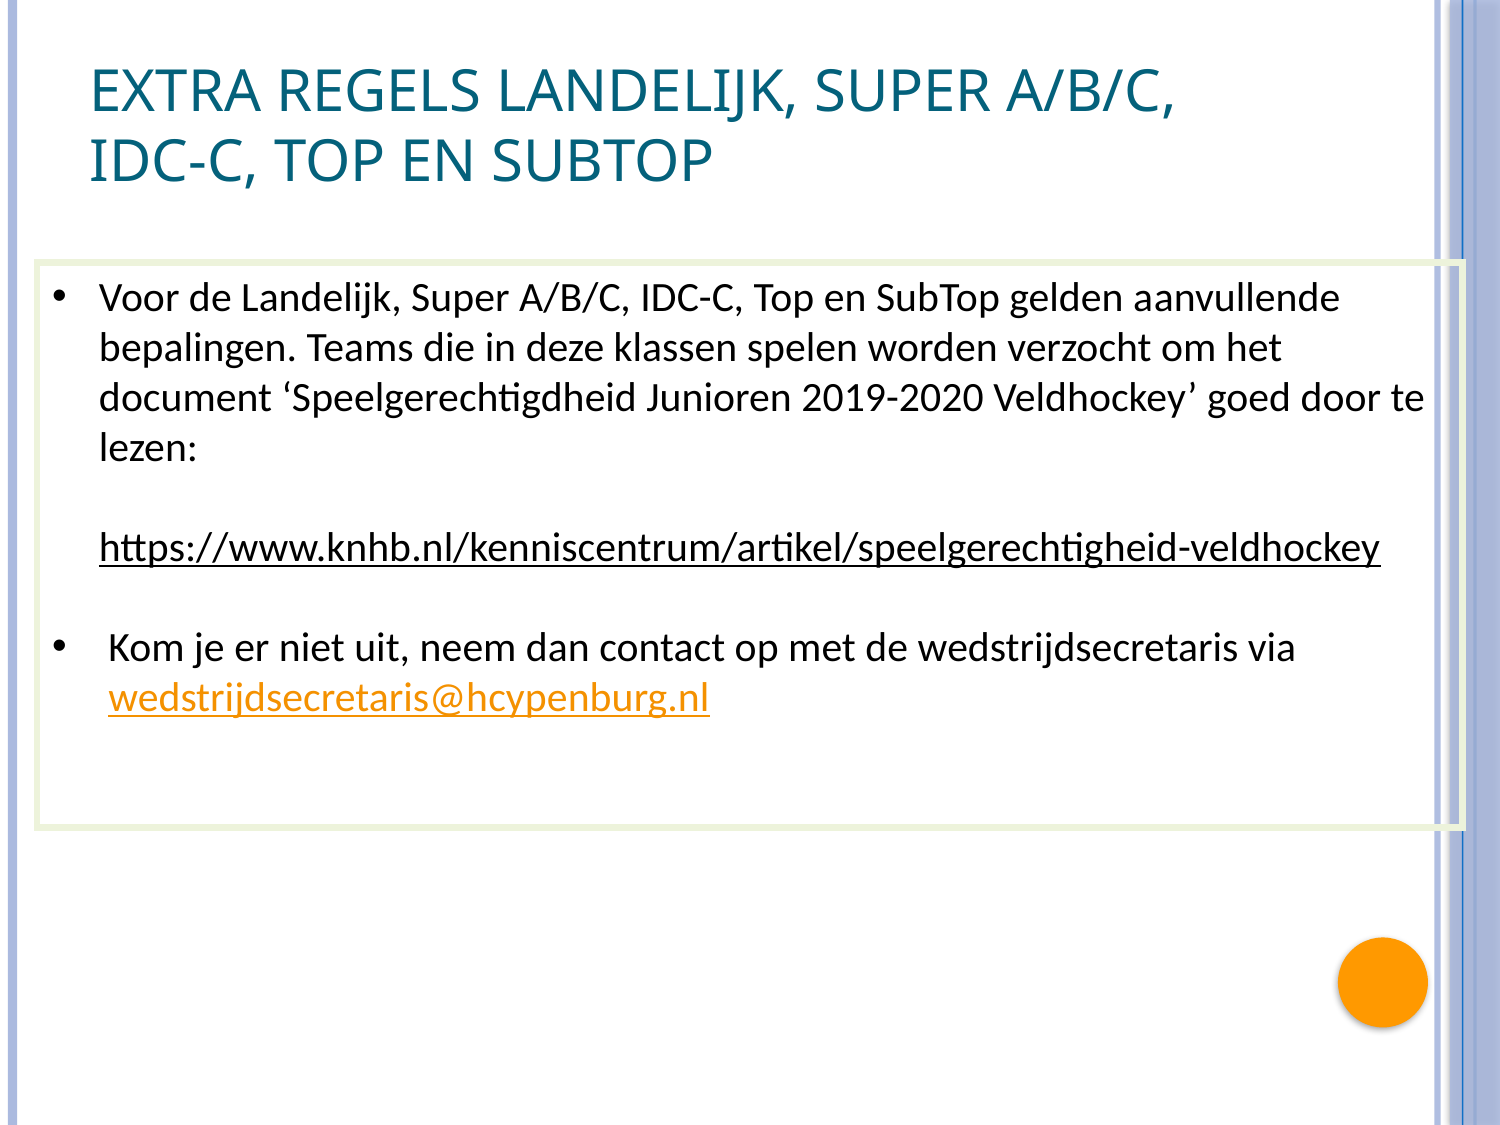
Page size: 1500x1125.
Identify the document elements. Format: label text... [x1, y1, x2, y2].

title Extra regels landelijk, Super A/B/C, IDC-C, Top en Subtop [75, 45, 1300, 200]
text_box Voor de Landelijk, Super A/B/C, IDC-C, Top en SubTop gelden aanvullende bepalingen. Teams die in deze klassen spelen worden verzocht om het document ‘Speelgerechtigdheid Junioren 2019-2020 Veldhockey’ goed door te lezen: https://www.knhb.nl/kenniscentrum/artikel/speelgerechtigheid-veldhockey Kom je er niet uit, neem dan contact op met de wedstrijdsecretaris via wedstrijdsecretaris@hcypenburg.nl [37, 262, 1463, 828]
